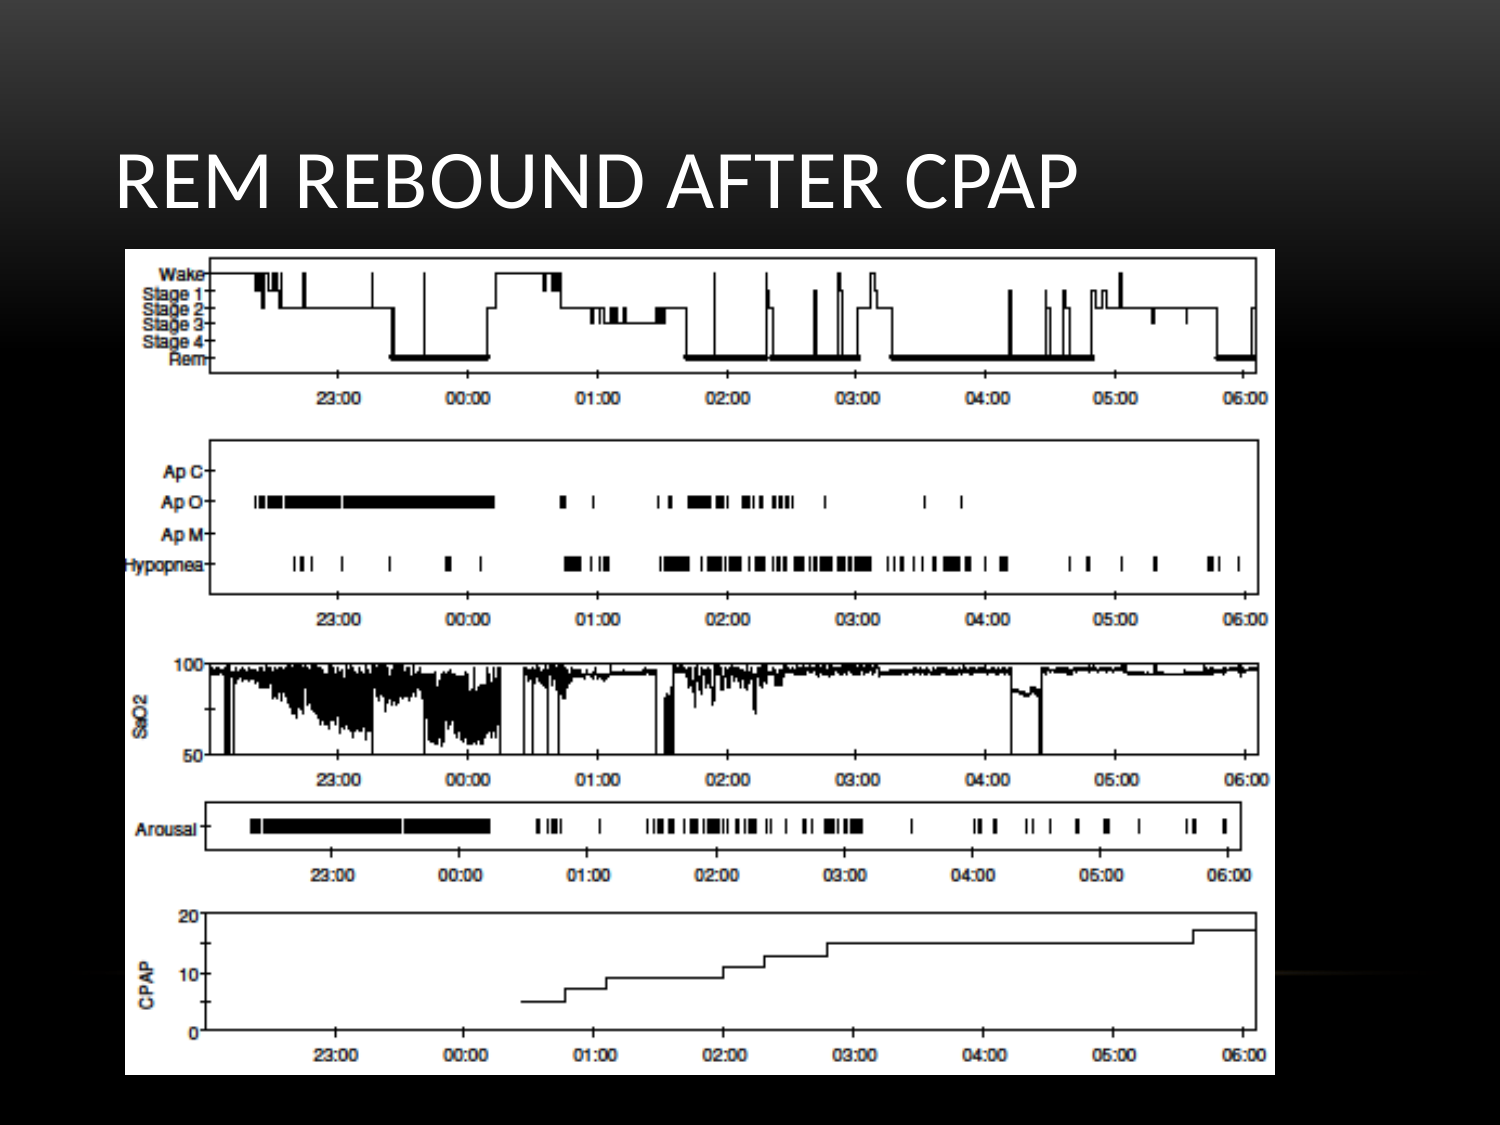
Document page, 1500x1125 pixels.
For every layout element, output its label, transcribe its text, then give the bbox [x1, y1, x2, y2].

title REM REBOUND AFTER CPAP [99, 45, 1400, 233]
picture [0, 0, 1500, 1125]
